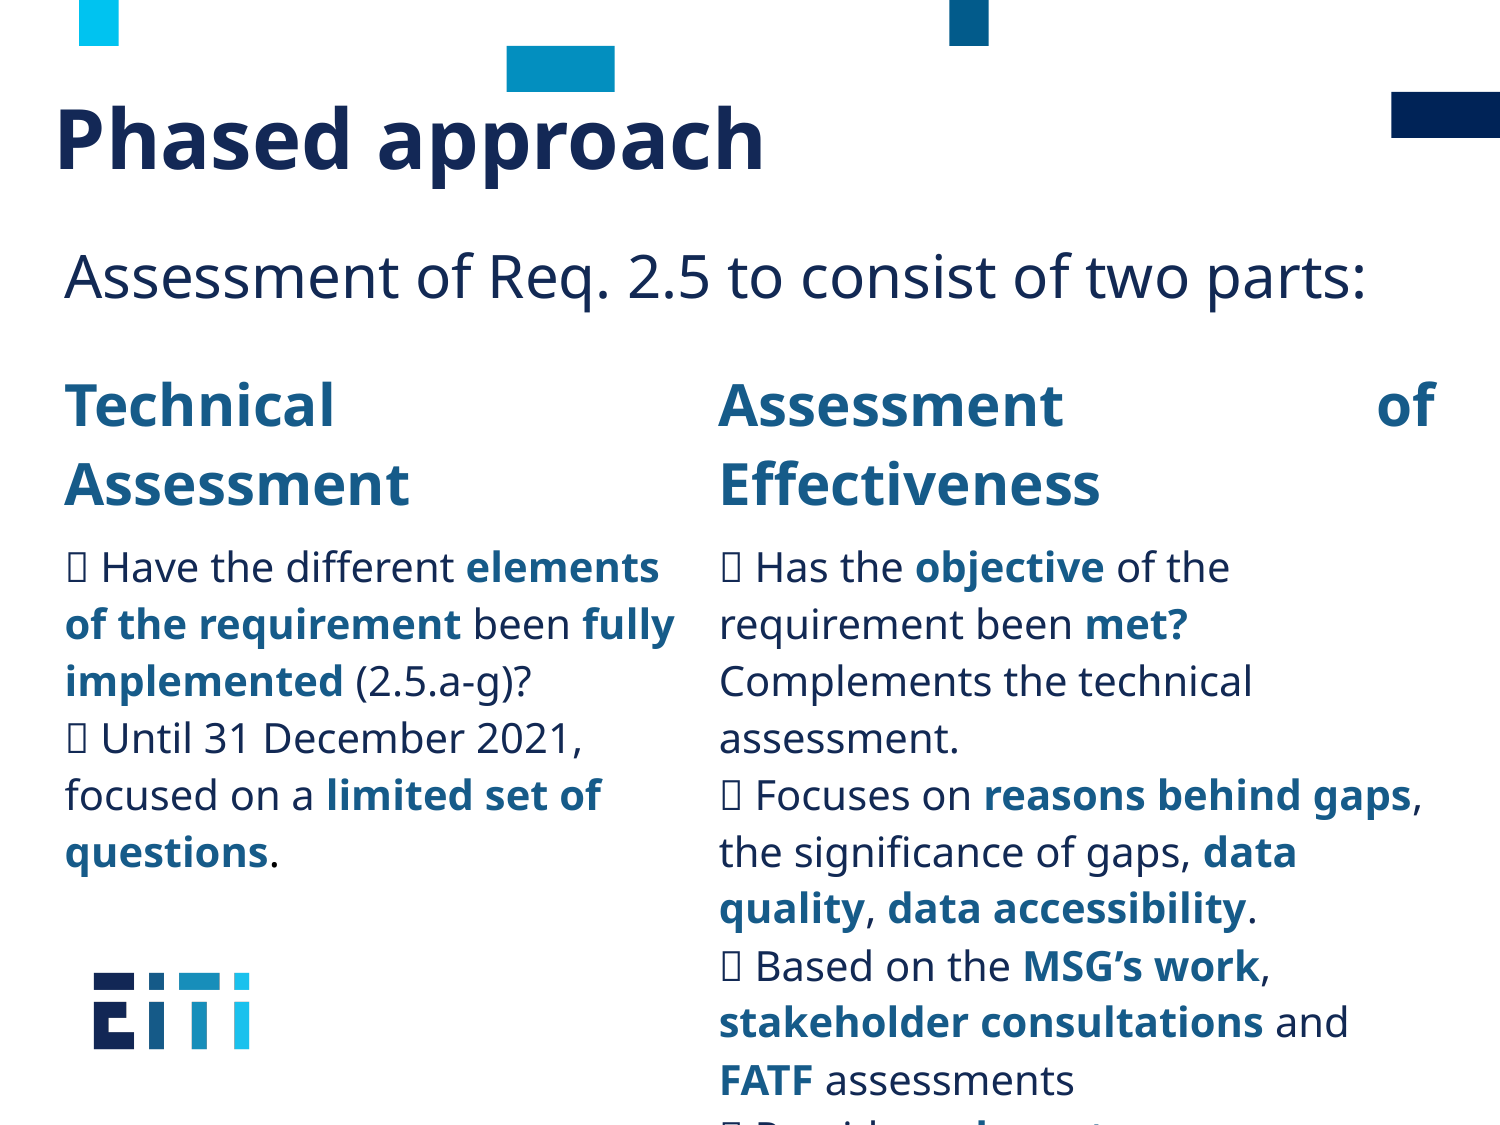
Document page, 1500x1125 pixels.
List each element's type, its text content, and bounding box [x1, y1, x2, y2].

table_cell  Have the different elements of the requirement been fully implemented (2.5.a-g)?  Until 31 December 2021, focused on a limited set of questions. [50, 530, 704, 1125]
table_cell  Has the objective of the requirement been met? Complements the technical assessment.  Focuses on reasons behind gaps, the significance of gaps, data quality, data accessibility.  Based on the MSG’s work, stakeholder consultations and FATF assessments  Provides relevant recommendations [704, 530, 1450, 1125]
list Assessment of Req. 2.5 to consist of two parts: [49, 236, 1475, 336]
title Phased approach [38, 90, 1381, 216]
table_header Assessment of Effectiveness [704, 356, 1450, 530]
table_header Technical Assessment [50, 356, 704, 530]
